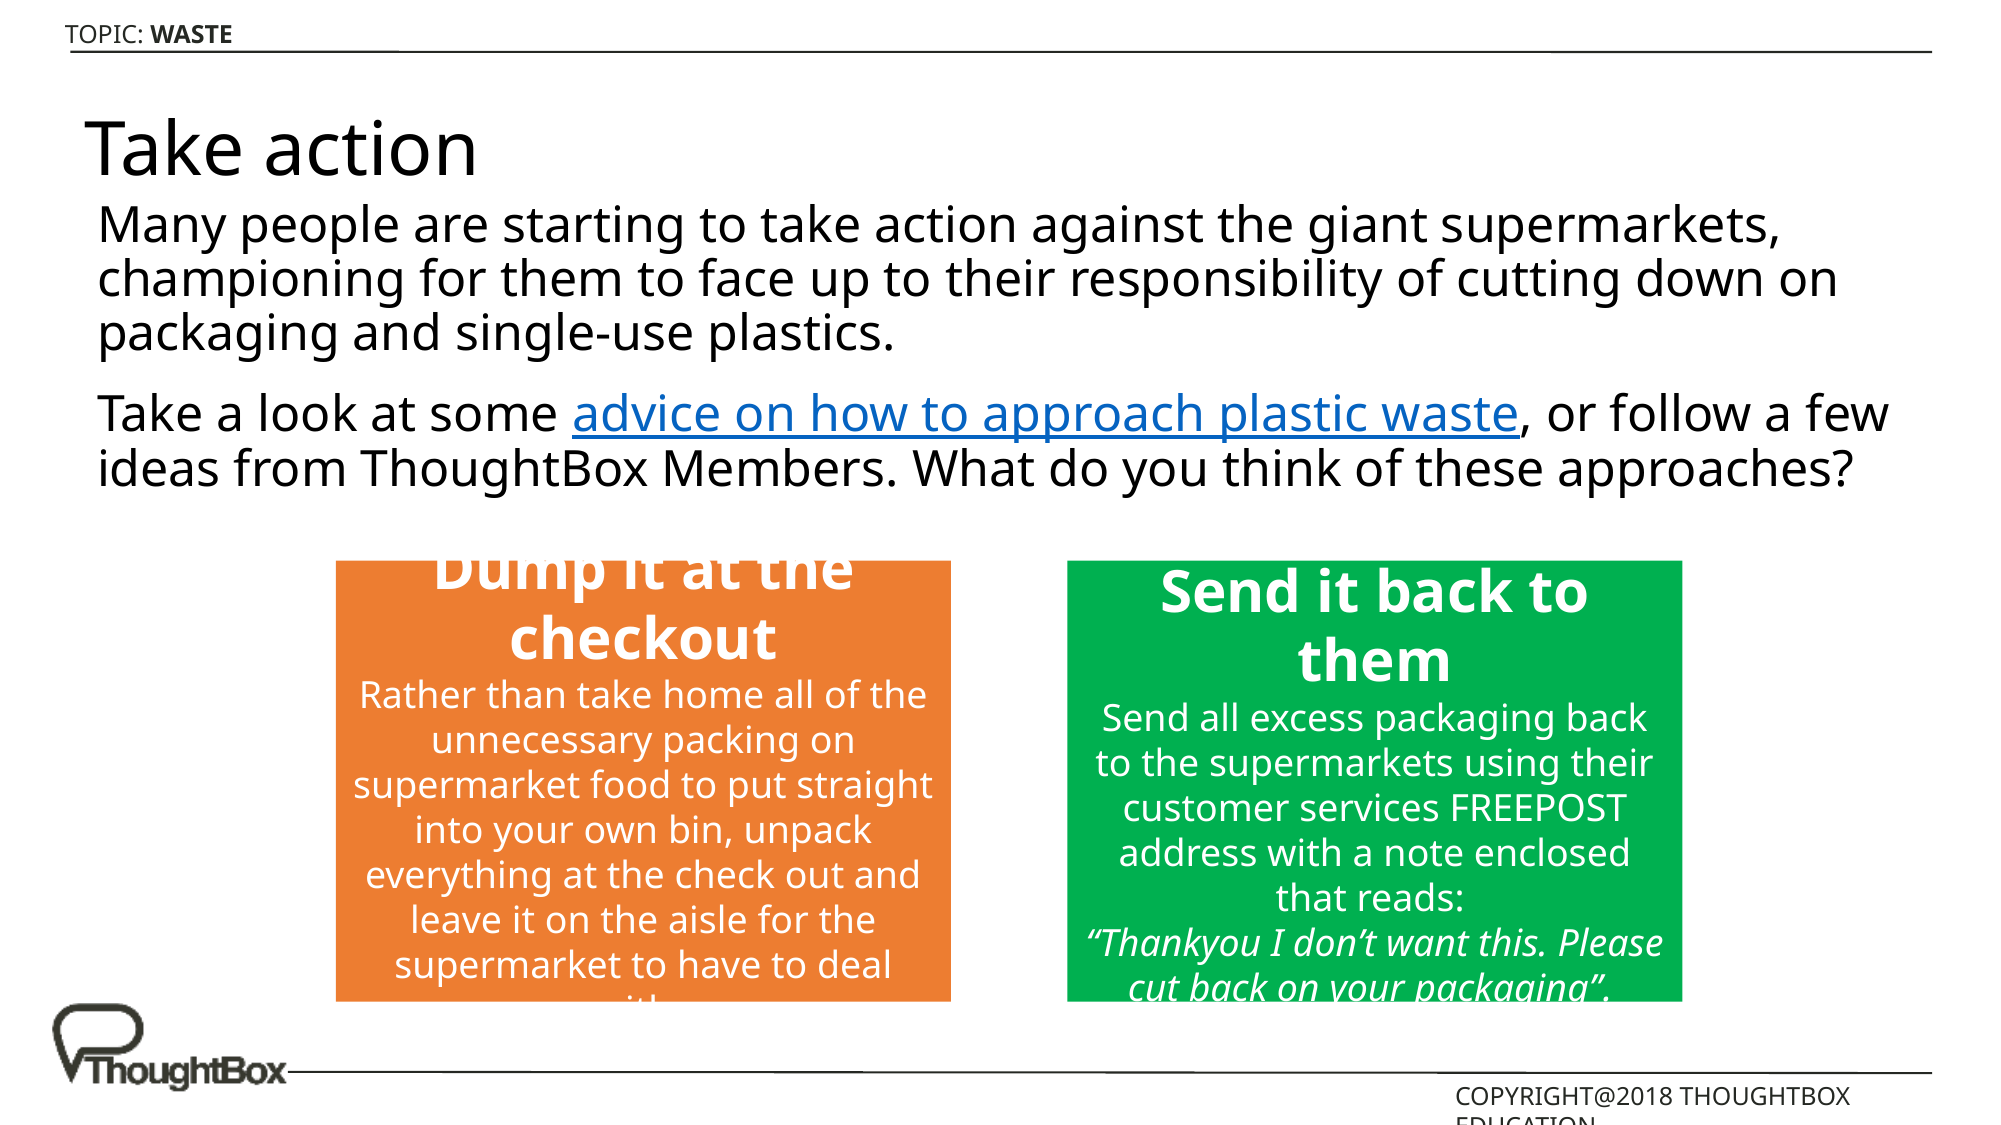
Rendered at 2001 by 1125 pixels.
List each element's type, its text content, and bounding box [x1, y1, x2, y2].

picture [51, 1002, 288, 1093]
text_box Send it back to them Send all excess packaging back to the supermarkets using their customer services FREEPOST address with a note enclosed that reads: “Thankyou I don’t want this. Please cut back on your packaging”. [1066, 560, 1683, 1003]
text_box Dump it at the checkout Rather than take home all of the unnecessary packing on supermarket food to put straight into your own bin, unpack everything at the check out and leave it on the aisle for the supermarket to have to deal with. [335, 560, 952, 1003]
title Take action [69, 53, 1933, 250]
list Many people are starting to take action against the giant supermarkets, championing for them to face up to their responsibility of cutting down on packaging and single-use plastics. Take a look at some advice on how to approach plastic waste, or follow a few ideas from ThoughtBox Members. What do you think of these approaches? [82, 191, 1942, 906]
